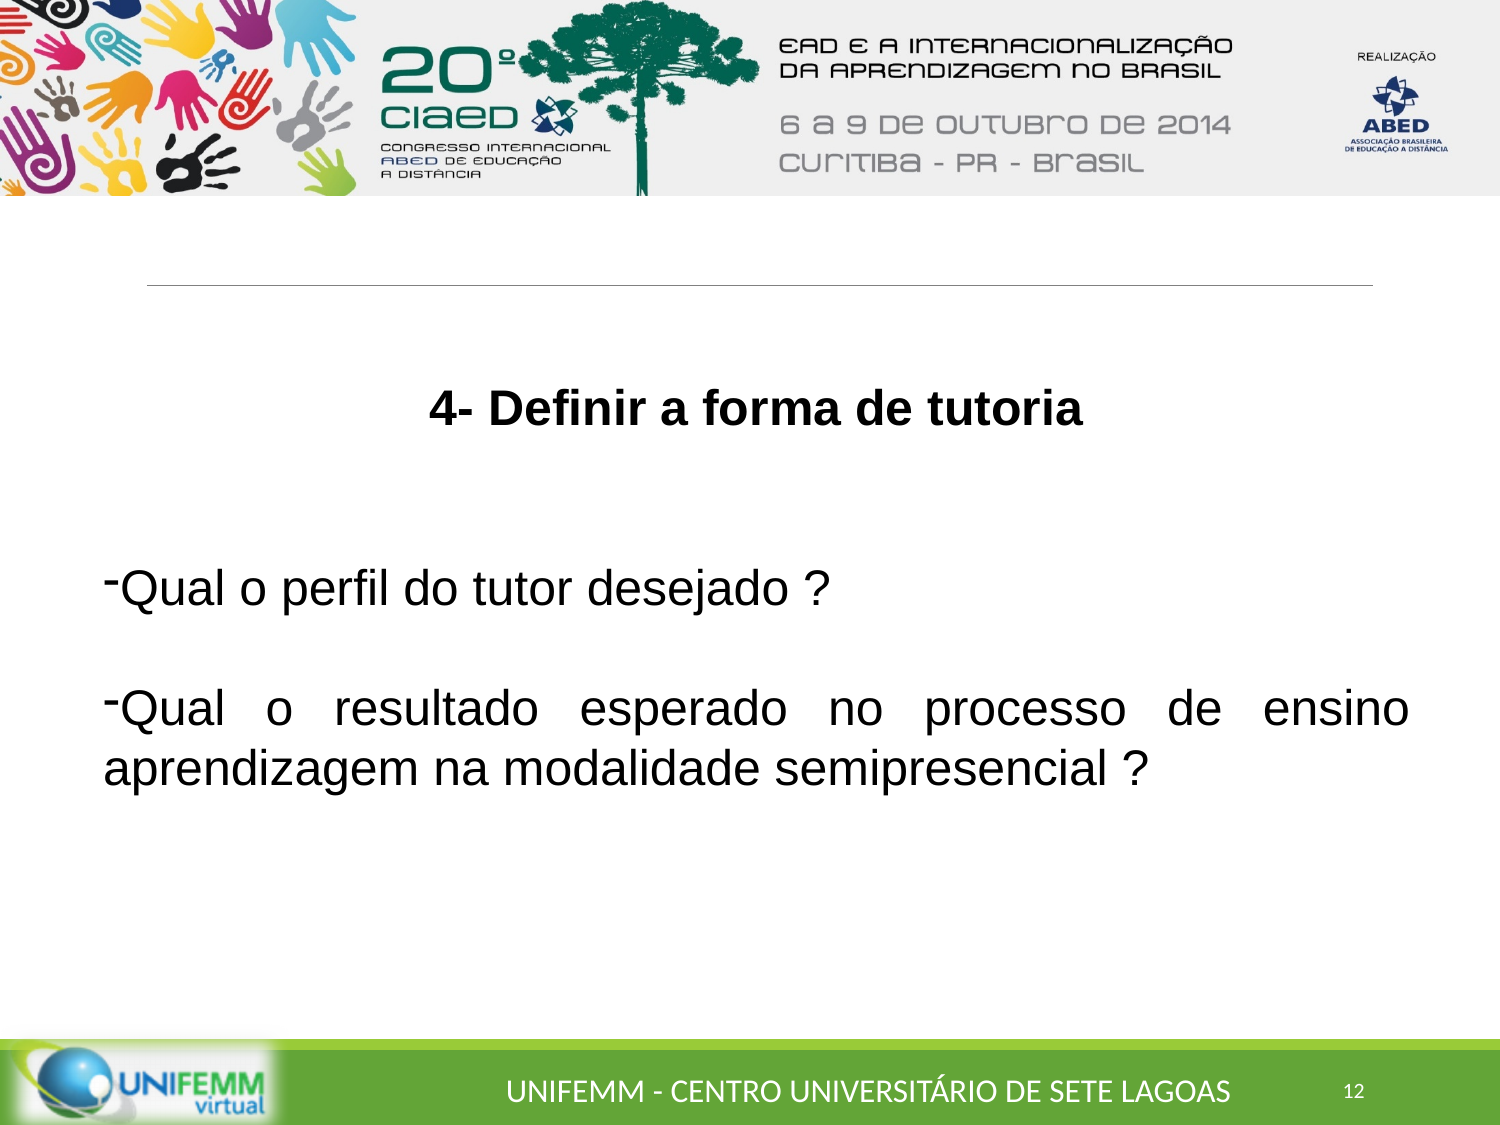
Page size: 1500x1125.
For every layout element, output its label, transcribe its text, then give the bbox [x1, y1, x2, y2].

slide_number 12 [1218, 1059, 1380, 1120]
footer UNIFEMM - CENTRO UNIVERSITÁRIO DE SETE LAGOAS [395, 1059, 1218, 1119]
text_box 4- Definir a forma de tutoria Qual o perfil do tutor desejado ? Qual o resultado esperado no processo de ensino aprendizagem na modalidade semipresencial ? [88, 307, 1426, 983]
picture [0, 0, 1500, 197]
picture [0, 1023, 291, 1125]
